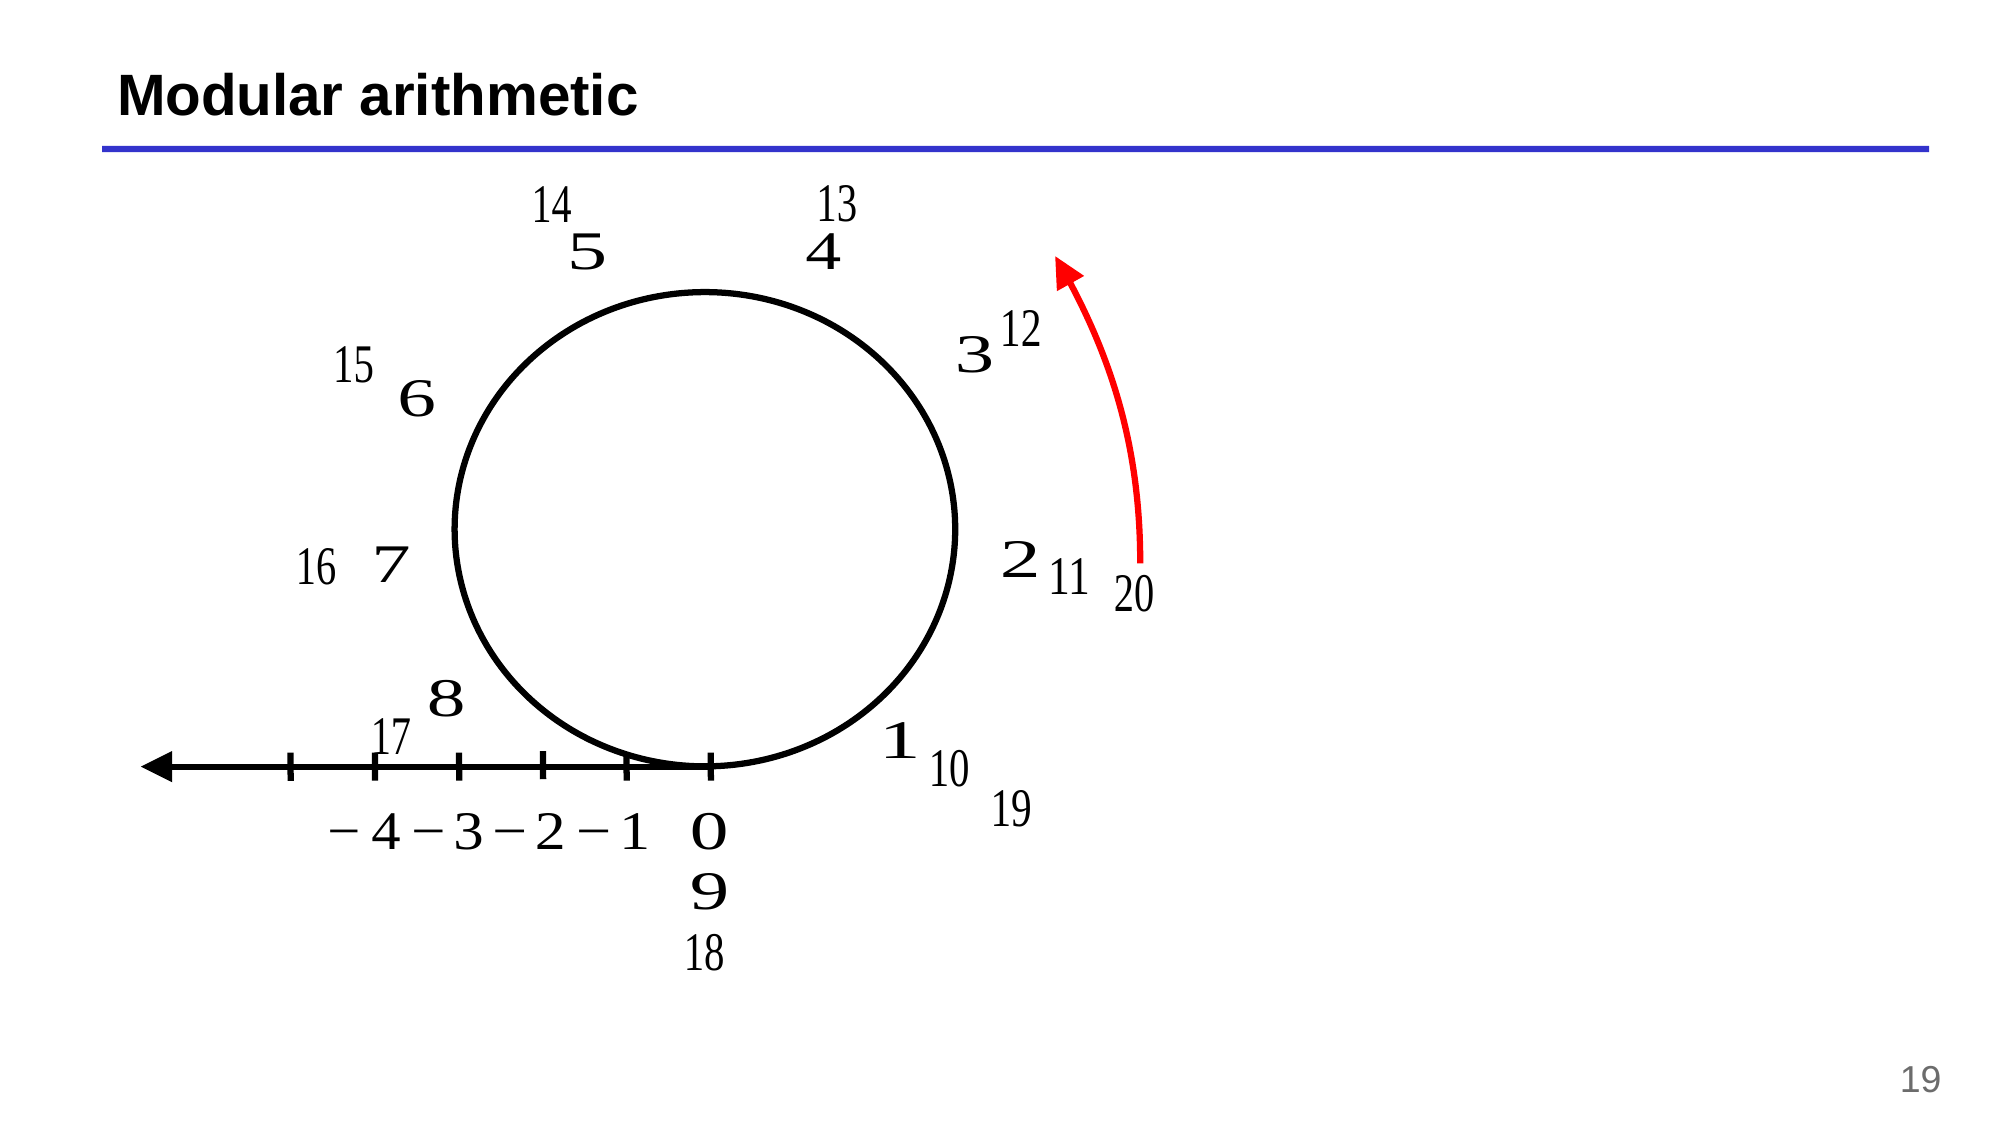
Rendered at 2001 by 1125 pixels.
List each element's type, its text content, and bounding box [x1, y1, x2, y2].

title Modular arithmetic [102, 54, 1930, 130]
text_box [454, 292, 953, 767]
slide_number 19 [1539, 1047, 1957, 1101]
text_box [485, 256, 1141, 564]
